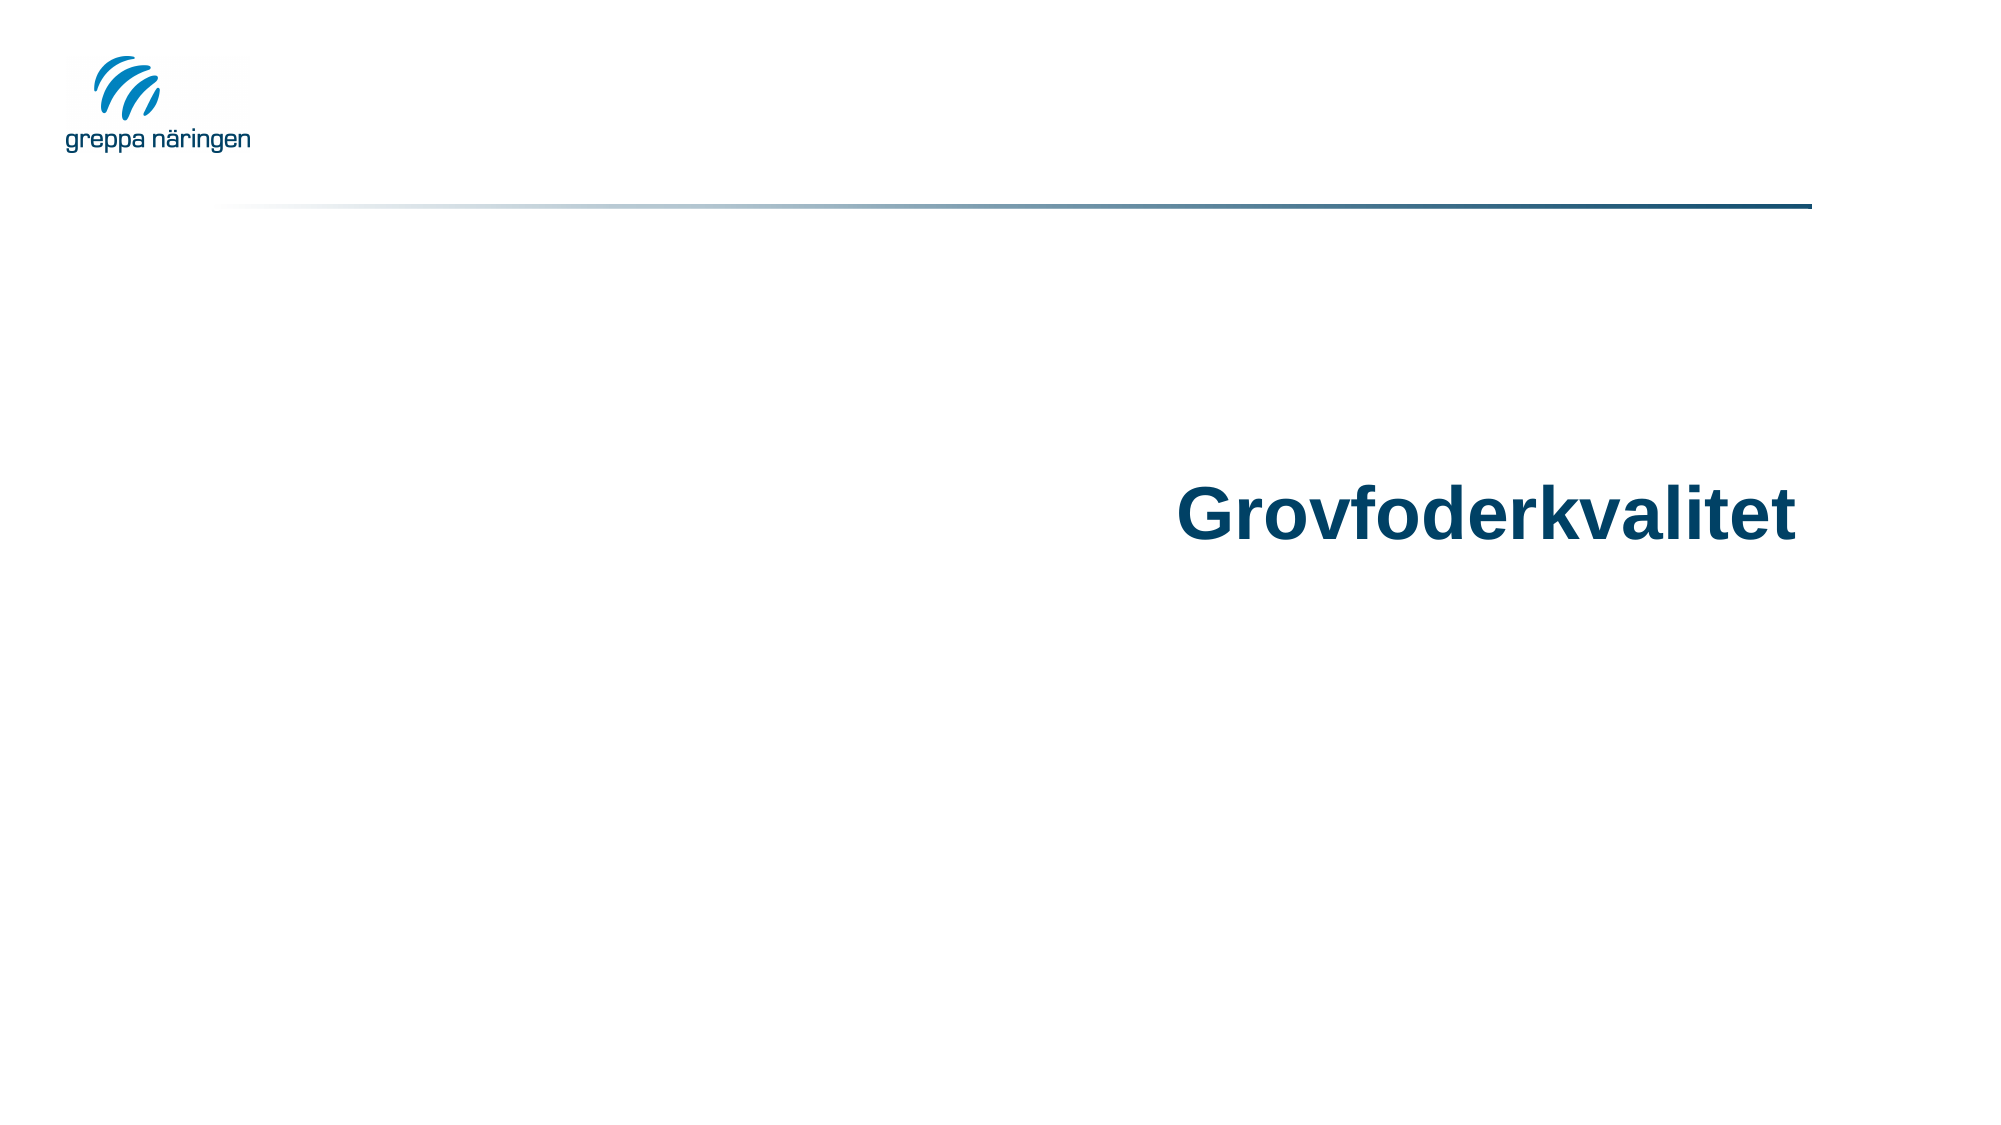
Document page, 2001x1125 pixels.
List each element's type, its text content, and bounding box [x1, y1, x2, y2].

title Grovfoderkvalitet [251, 437, 1813, 594]
picture [66, 56, 250, 153]
picture [208, 204, 1812, 212]
